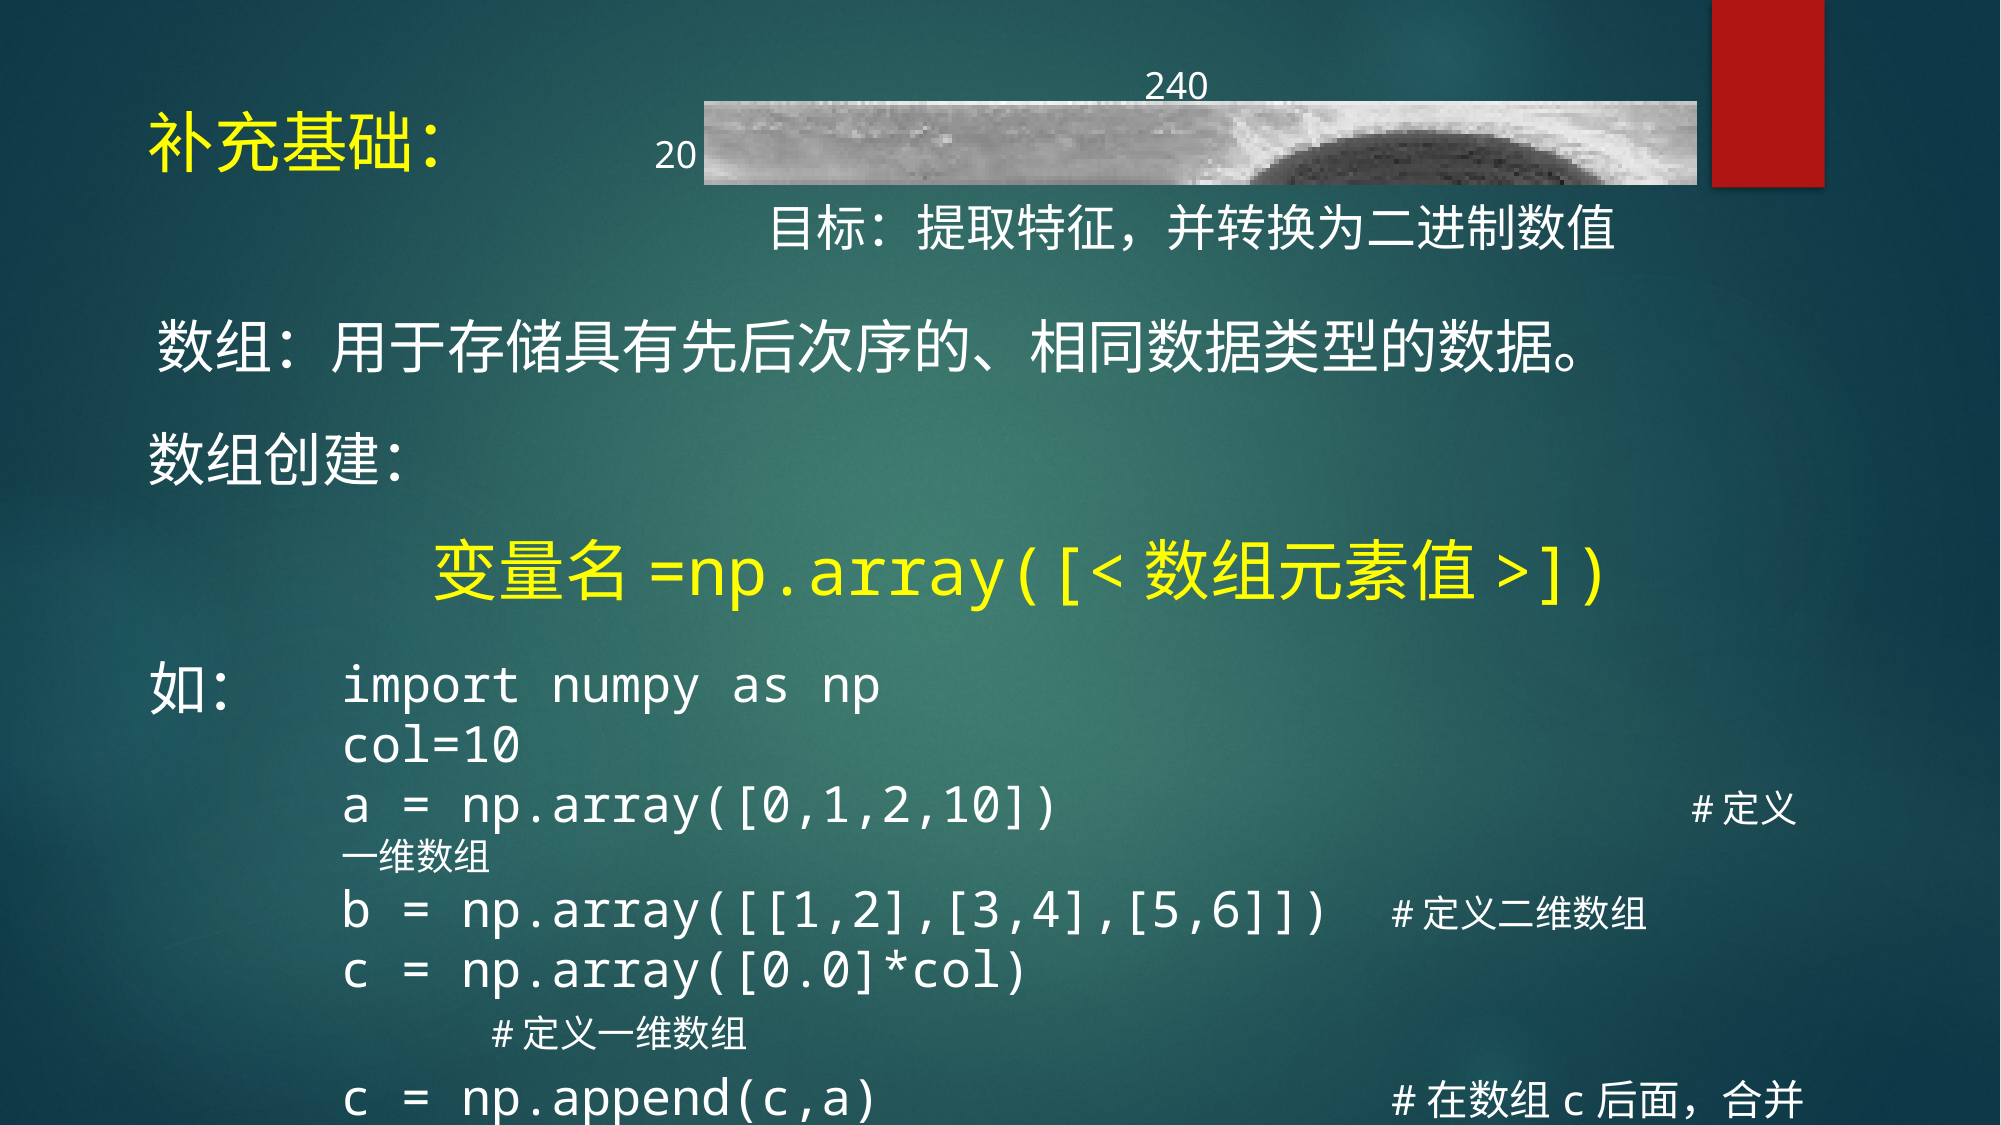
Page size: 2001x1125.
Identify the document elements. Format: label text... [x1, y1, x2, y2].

text_box 如： [133, 645, 280, 730]
picture [0, 0, 2001, 1125]
text_box 补充基础： [132, 93, 587, 189]
text_box import numpy as np col=10 a = np.array([0,1,2,10]) #定义一维数组 b = np.array([[1,2],[3,4],[5,6]]) #定义二维数组 c = np.array([0.0]*col) #定义一维数组 c = np.append(c,a) #在数组c后面，合并a中的元素 d = np.array([]) #定义一个空的一维数组 [326, 645, 1839, 1125]
text_box 20 [639, 124, 698, 184]
text_box 数组创建： [132, 415, 681, 501]
text_box 目标：提取特征，并转换为二进制数值 [751, 194, 1664, 264]
text_box 变量名=np.array([<数组元素值>]) [416, 521, 1629, 616]
text_box 数组：用于存储具有先后次序的、相同数据类型的数据。 [141, 302, 1628, 388]
text_box 240 [1129, 54, 1224, 99]
